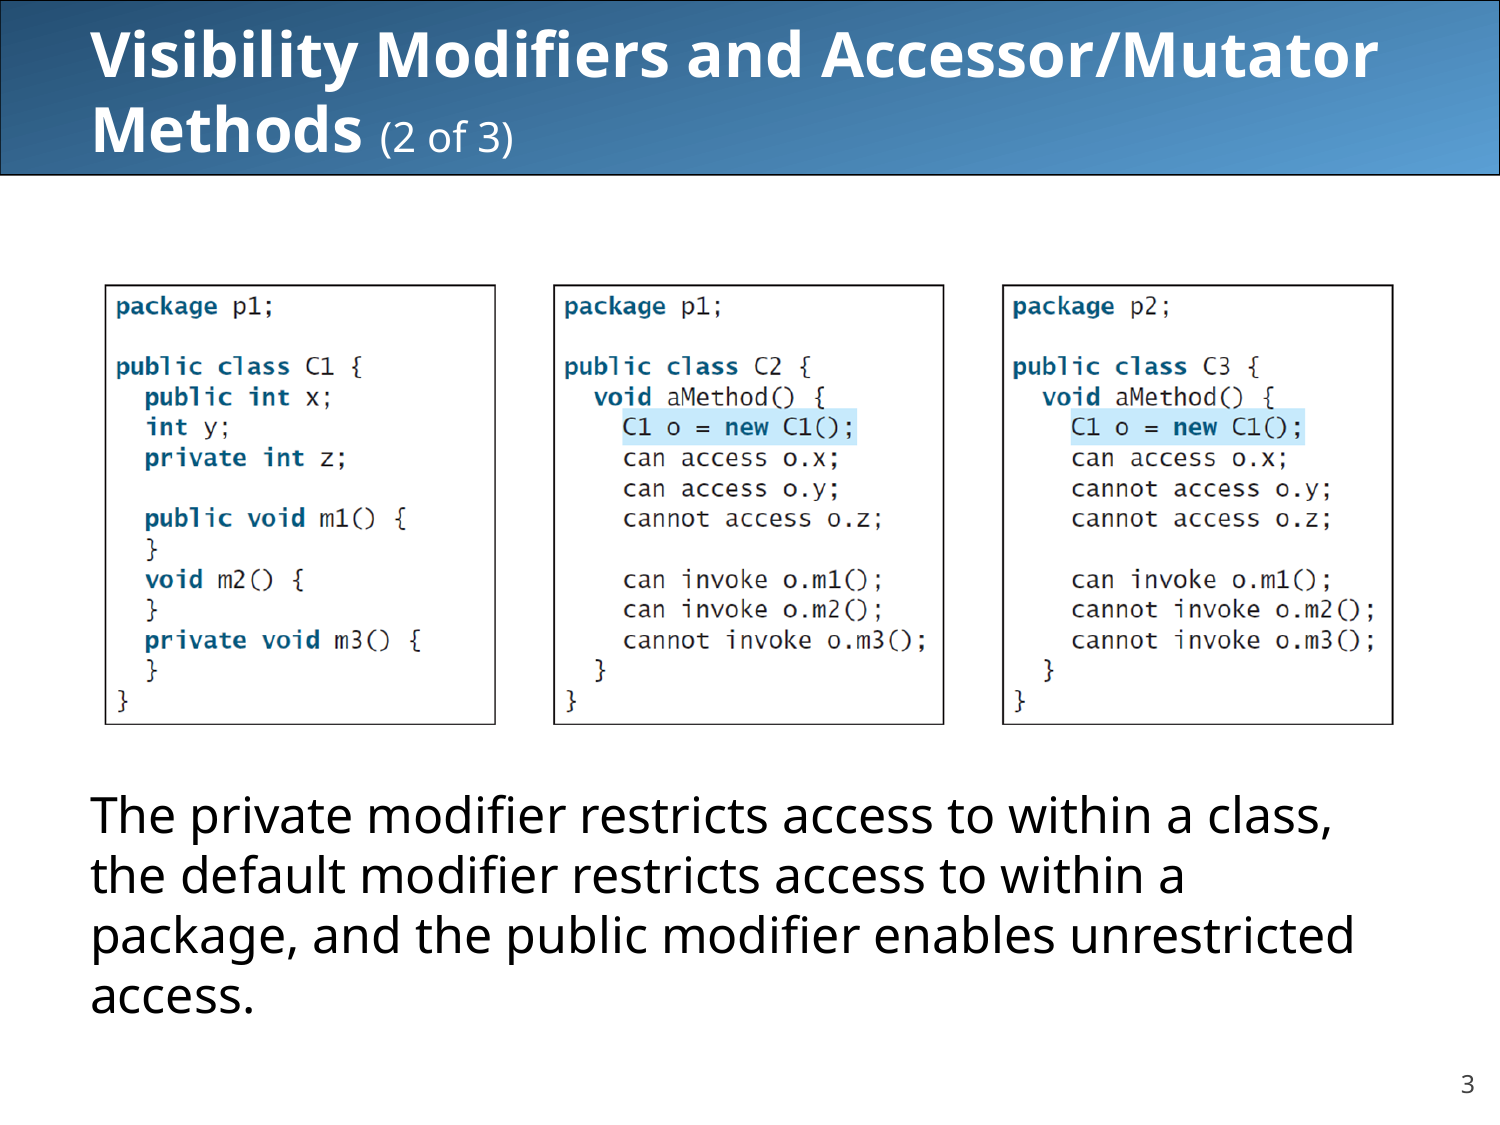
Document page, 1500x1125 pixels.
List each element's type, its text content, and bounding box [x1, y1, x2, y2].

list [98, 276, 1402, 731]
title Visibility Modifiers and Accessor/Mutator Methods (2 of 3) [75, 0, 1425, 180]
list The private modifier restricts access to within a class, the default modifier restricts access to within a package, and the public modifier enables unrestricted access. [75, 775, 1425, 987]
